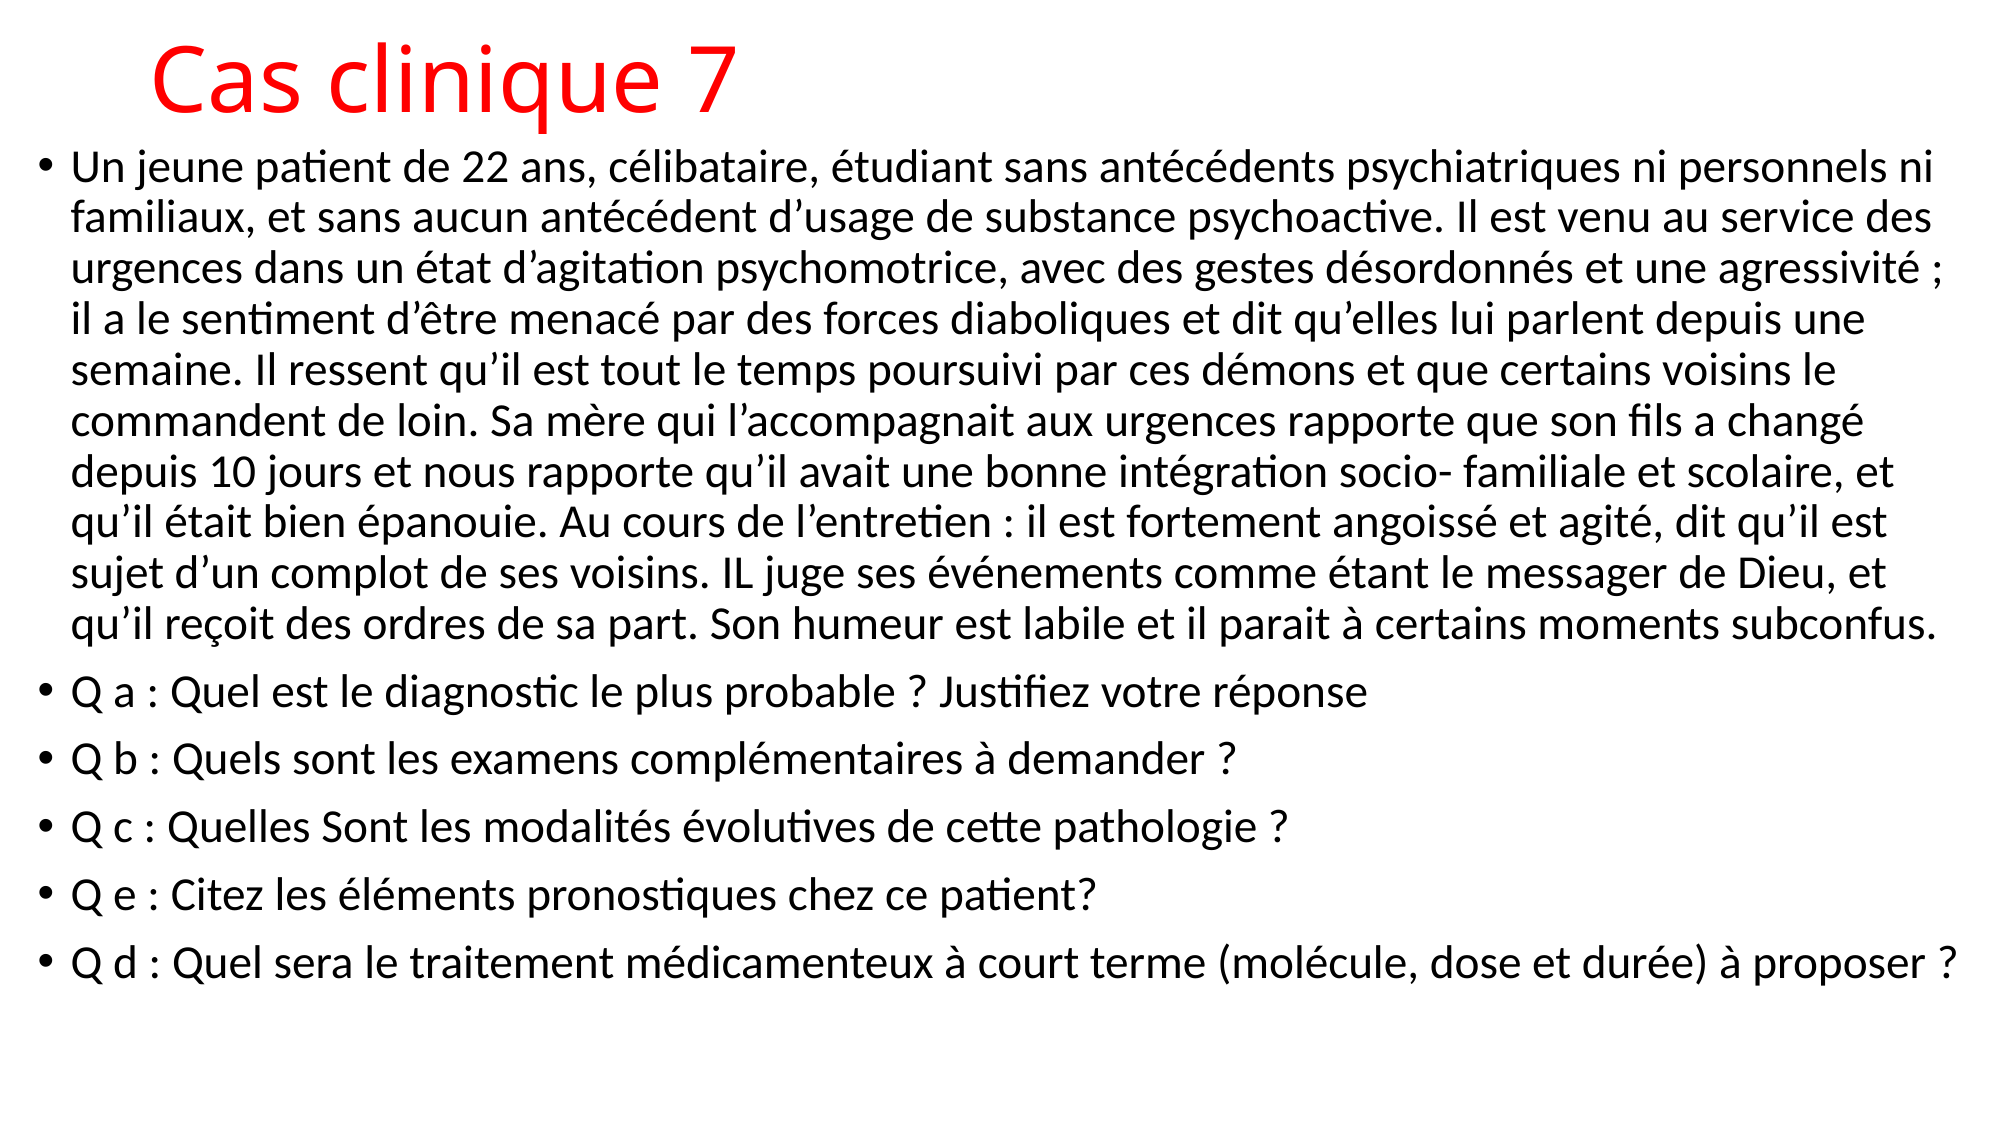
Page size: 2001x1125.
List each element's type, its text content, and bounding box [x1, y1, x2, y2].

list Un jeune patient de 22 ans, célibataire, étudiant sans antécédents psychiatriques ni personnels ni familiaux, et sans aucun antécédent d’usage de substance psychoactive. Il est venu au service des urgences dans un état d’agitation psychomotrice, avec des gestes désordonnés et une agressivité ; il a le sentiment d’être menacé par des forces diaboliques et dit qu’elles lui parlent depuis une semaine. Il ressent qu’il est tout le temps poursuivi par ces démons et que certains voisins le commandent de loin. Sa mère qui l’accompagnait aux urgences rapporte que son fils a changé depuis 10 jours et nous rapporte qu’il avait une bonne intégration socio- familiale et scolaire, et qu’il était bien épanouie. Au cours de l’entretien : il est fortement angoissé et agité, dit qu’il est sujet d’un complot de ses voisins. IL juge ses événements comme étant le messager de Dieu, et qu’il reçoit des ordres de sa part. Son humeur est labile et il parait à certains moments subconfus. Q a : Quel est le diagnostic le plus probable ? Justifiez votre réponse Q b : Quels sont les examens complémentaires à demander ? Q c : Quelles Sont les modalités évolutives de cette pathologie ? Q e : Citez les éléments pronostiques chez ce patient? Q d : Quel sera le traitement médicamenteux à court terme (molécule, dose et durée) à proposer ? [22, 133, 1979, 1107]
title Cas clinique 7 [134, 22, 1860, 133]
